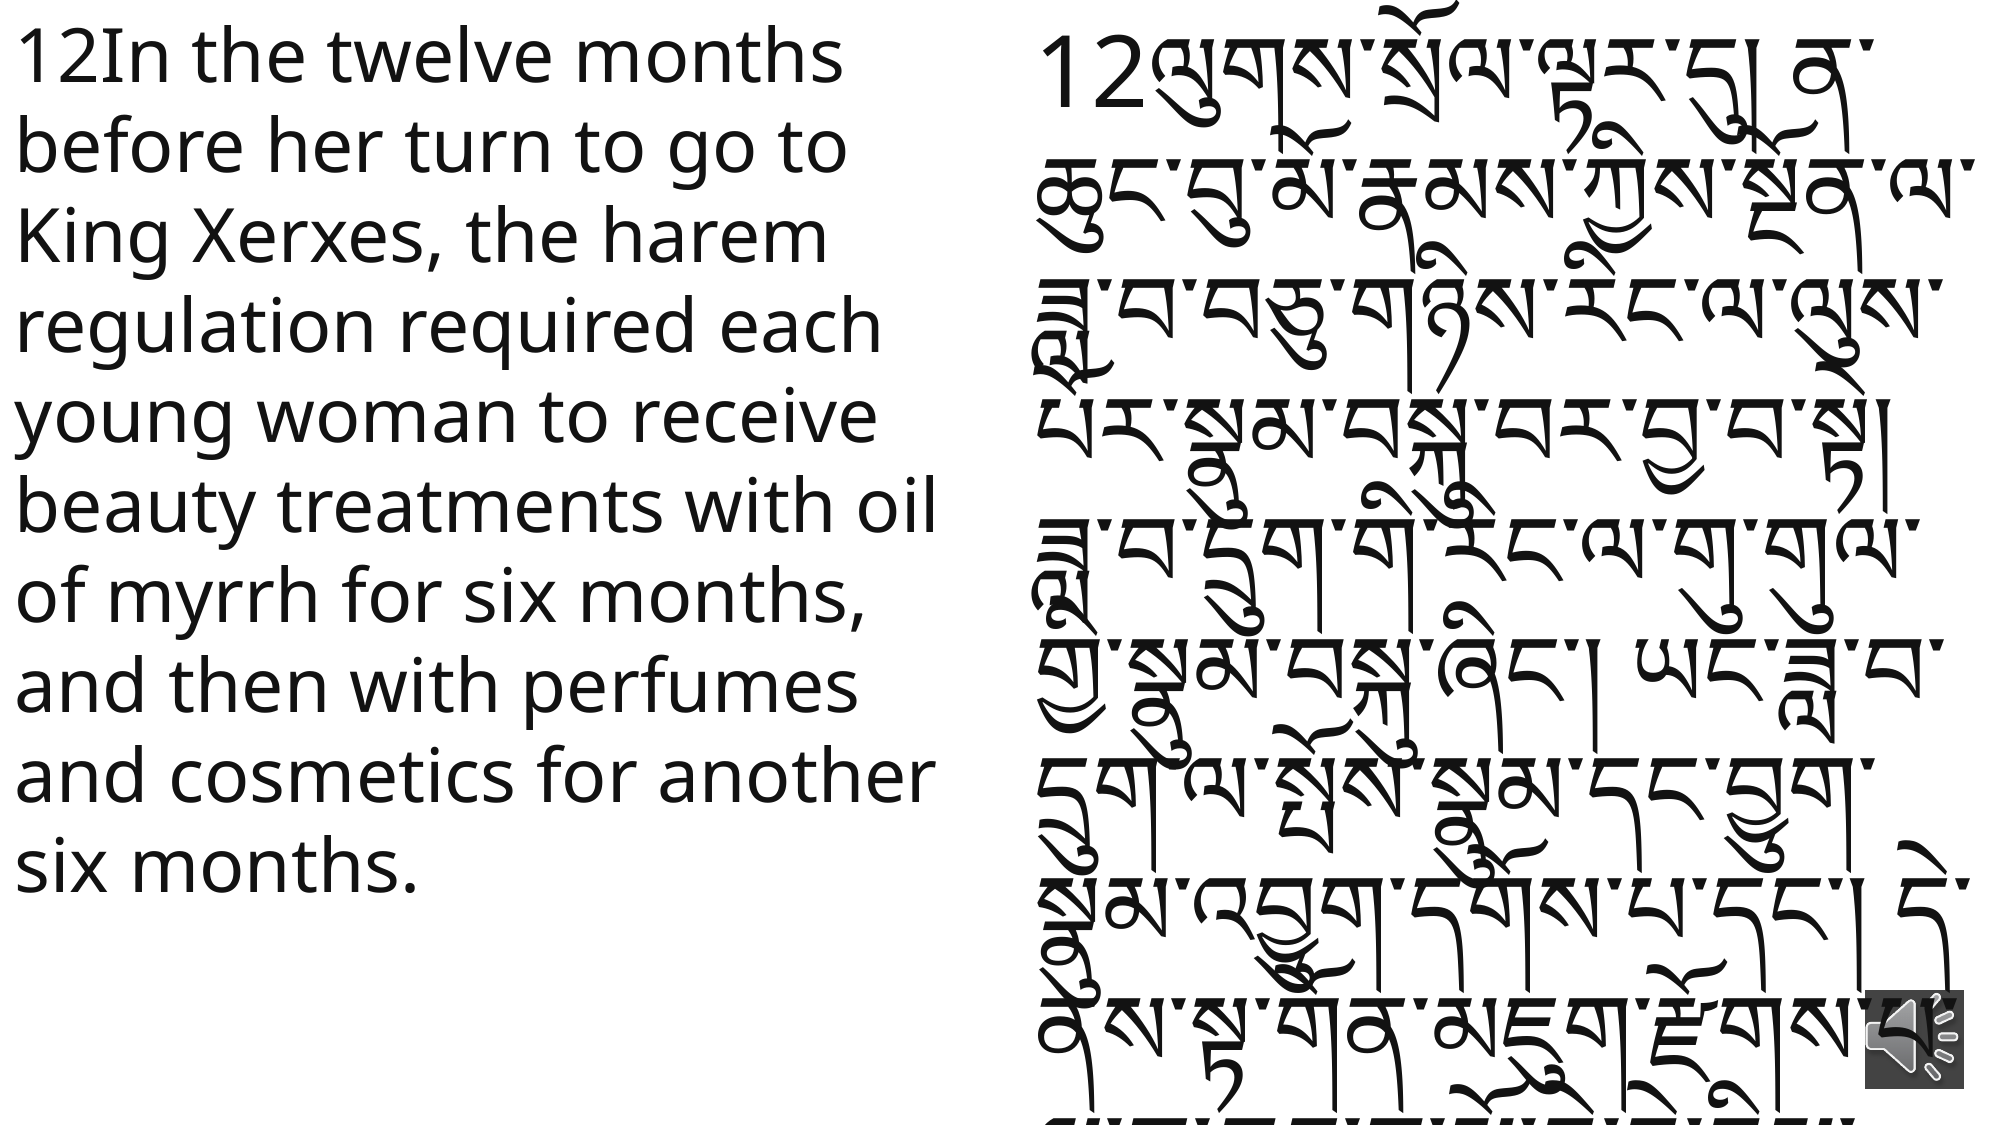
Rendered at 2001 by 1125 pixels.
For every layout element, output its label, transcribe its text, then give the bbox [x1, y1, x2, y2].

picture [1864, 989, 1965, 1090]
text_box 12In the twelve months before her turn to go to King Xerxes, the harem regulation required each young woman to receive beauty treatments with oil of myrrh for six months, and then with perfumes and cosmetics for another six months. [0, 0, 981, 1125]
text_box 12ལུགས་སྲོལ་ལྟར་དུ། ན་ཆུང་བུ་མོ་རྣམས་ཀྱིས་སྔོན་ལ་ཟླ་བ་བཅུ་གཉིས་རིང་ལ་ལུས་པོར་སྣུམ་བསྐུ་བར་བྱ་བ་སྟེ། ཟླ་བ་དྲུག་གི་རིང་ལ་གུ་གུལ་གྱི་སྣུམ་བསྐུ་ཞིང་། ཡང་ཟླ་བ་དྲུག་ལ་སྤོས་སྣུམ་དང་བྱུག་སྣུམ་འབྱུག་དགོས་པ་དང་། དེ་ནས་སྟ་གོན་མཇུག་རྫོགས་པ་ལ་ན་ཆུང་བུ་མོ་རེ་རེ་རིམ་བཞིན་རྒྱལ་པོ་ཨ་ཧཱ་ཝེ་རོའི་དྲུང་དུ་འགྲོ་བ་ཡིན་ནོ། ། [1019, 0, 2000, 1125]
